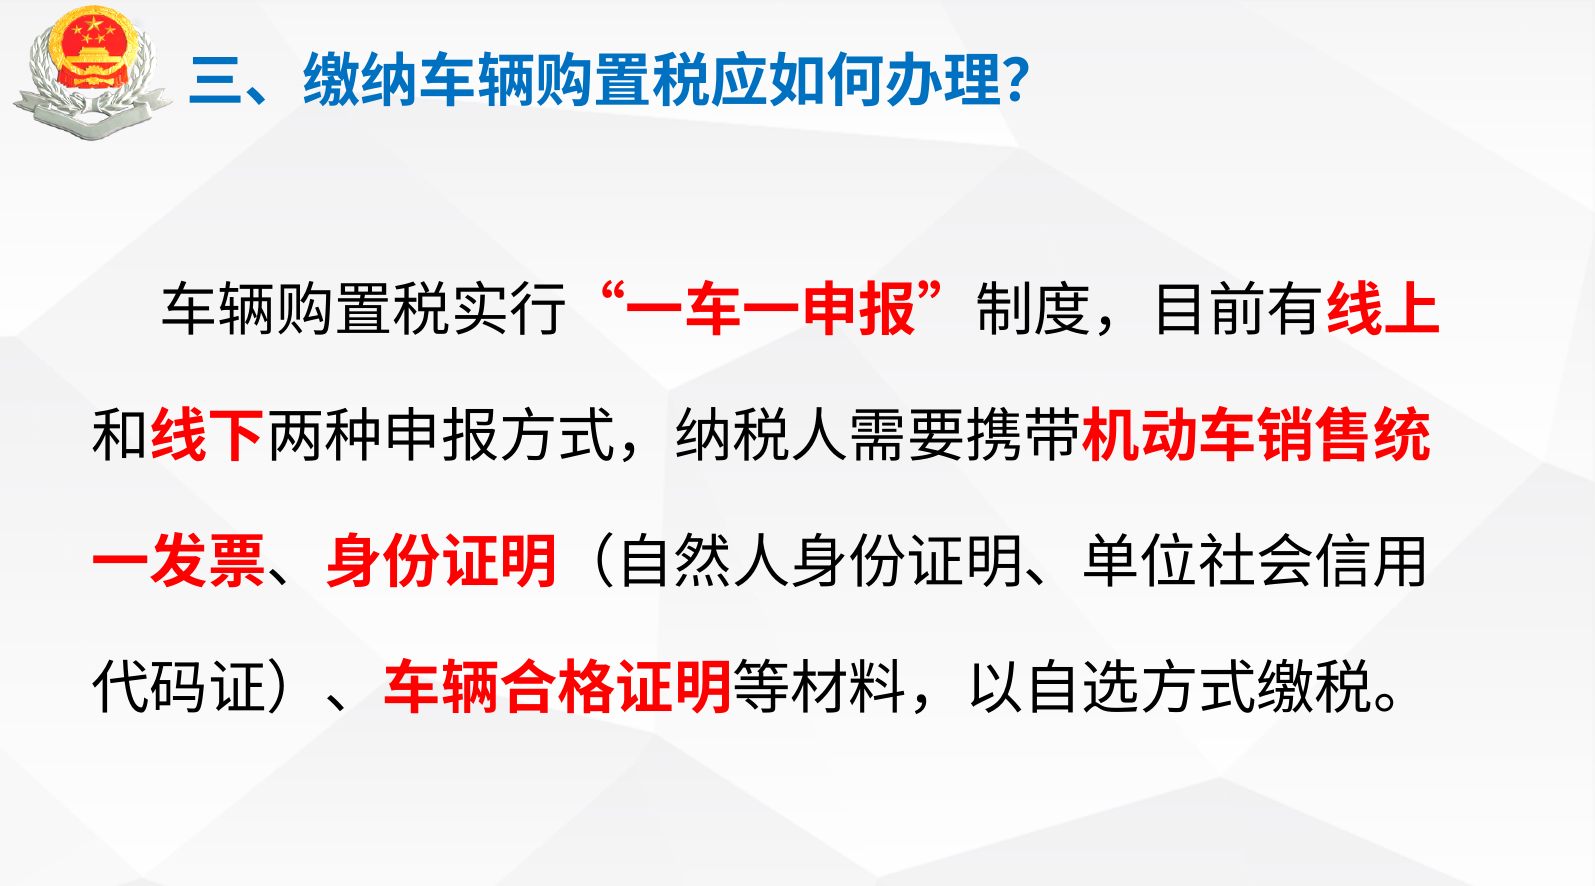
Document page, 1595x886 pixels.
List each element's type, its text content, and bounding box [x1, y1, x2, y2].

text_box 三、缴纳车辆购置税应如何办理？ [180, 35, 1490, 121]
text_box 车辆购置税实行“一车一申报”制度，目前有线上和线下两种申报方式，纳税人需要携带机动车销售统一发票、身份证明（自然人身份证明、单位社会信用代码证）、车辆合格证明等材料，以自选方式缴税。 [76, 208, 1479, 728]
picture [0, 0, 1595, 886]
